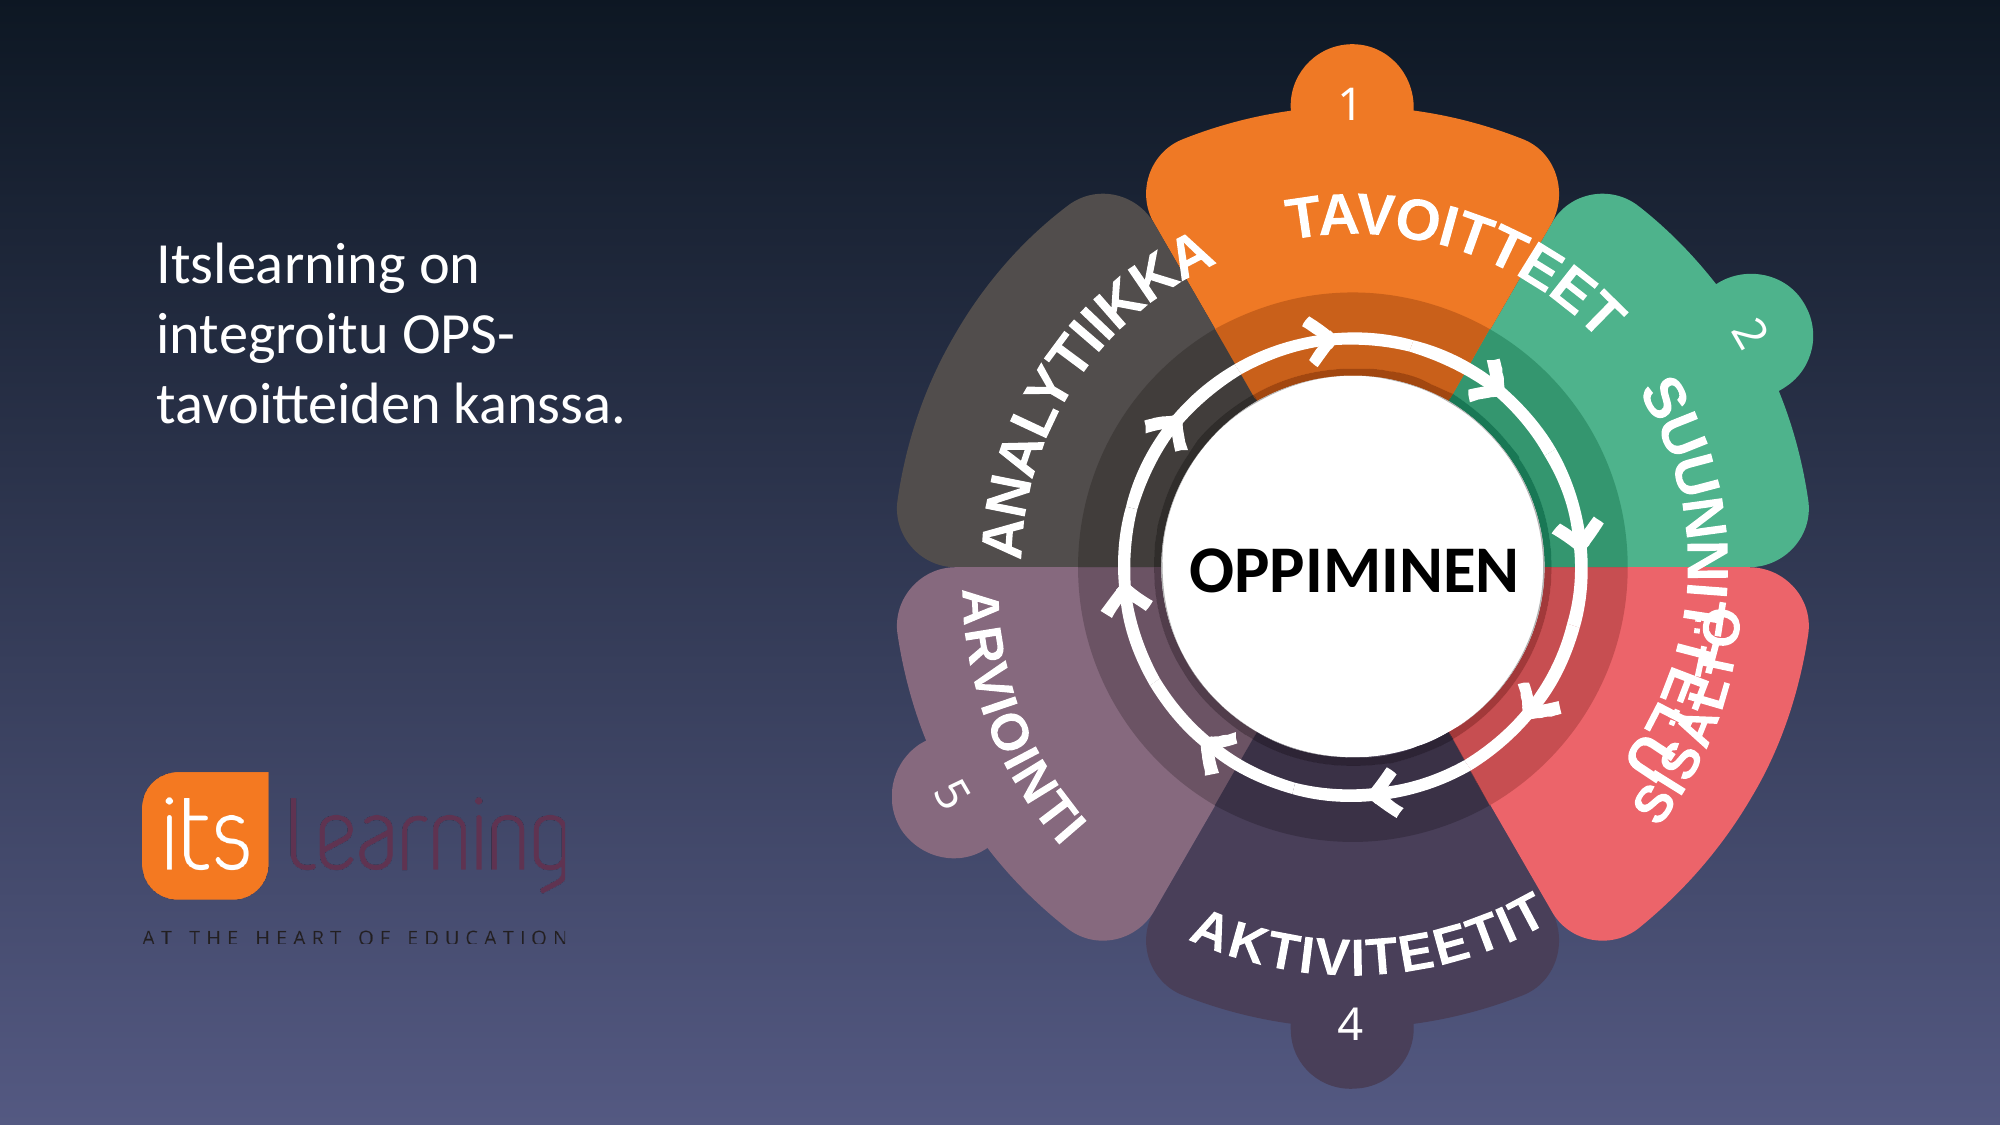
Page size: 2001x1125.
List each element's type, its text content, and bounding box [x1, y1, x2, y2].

picture [142, 772, 566, 944]
text_box Itslearning on integroitu OPS-tavoitteiden kanssa. [142, 218, 693, 513]
